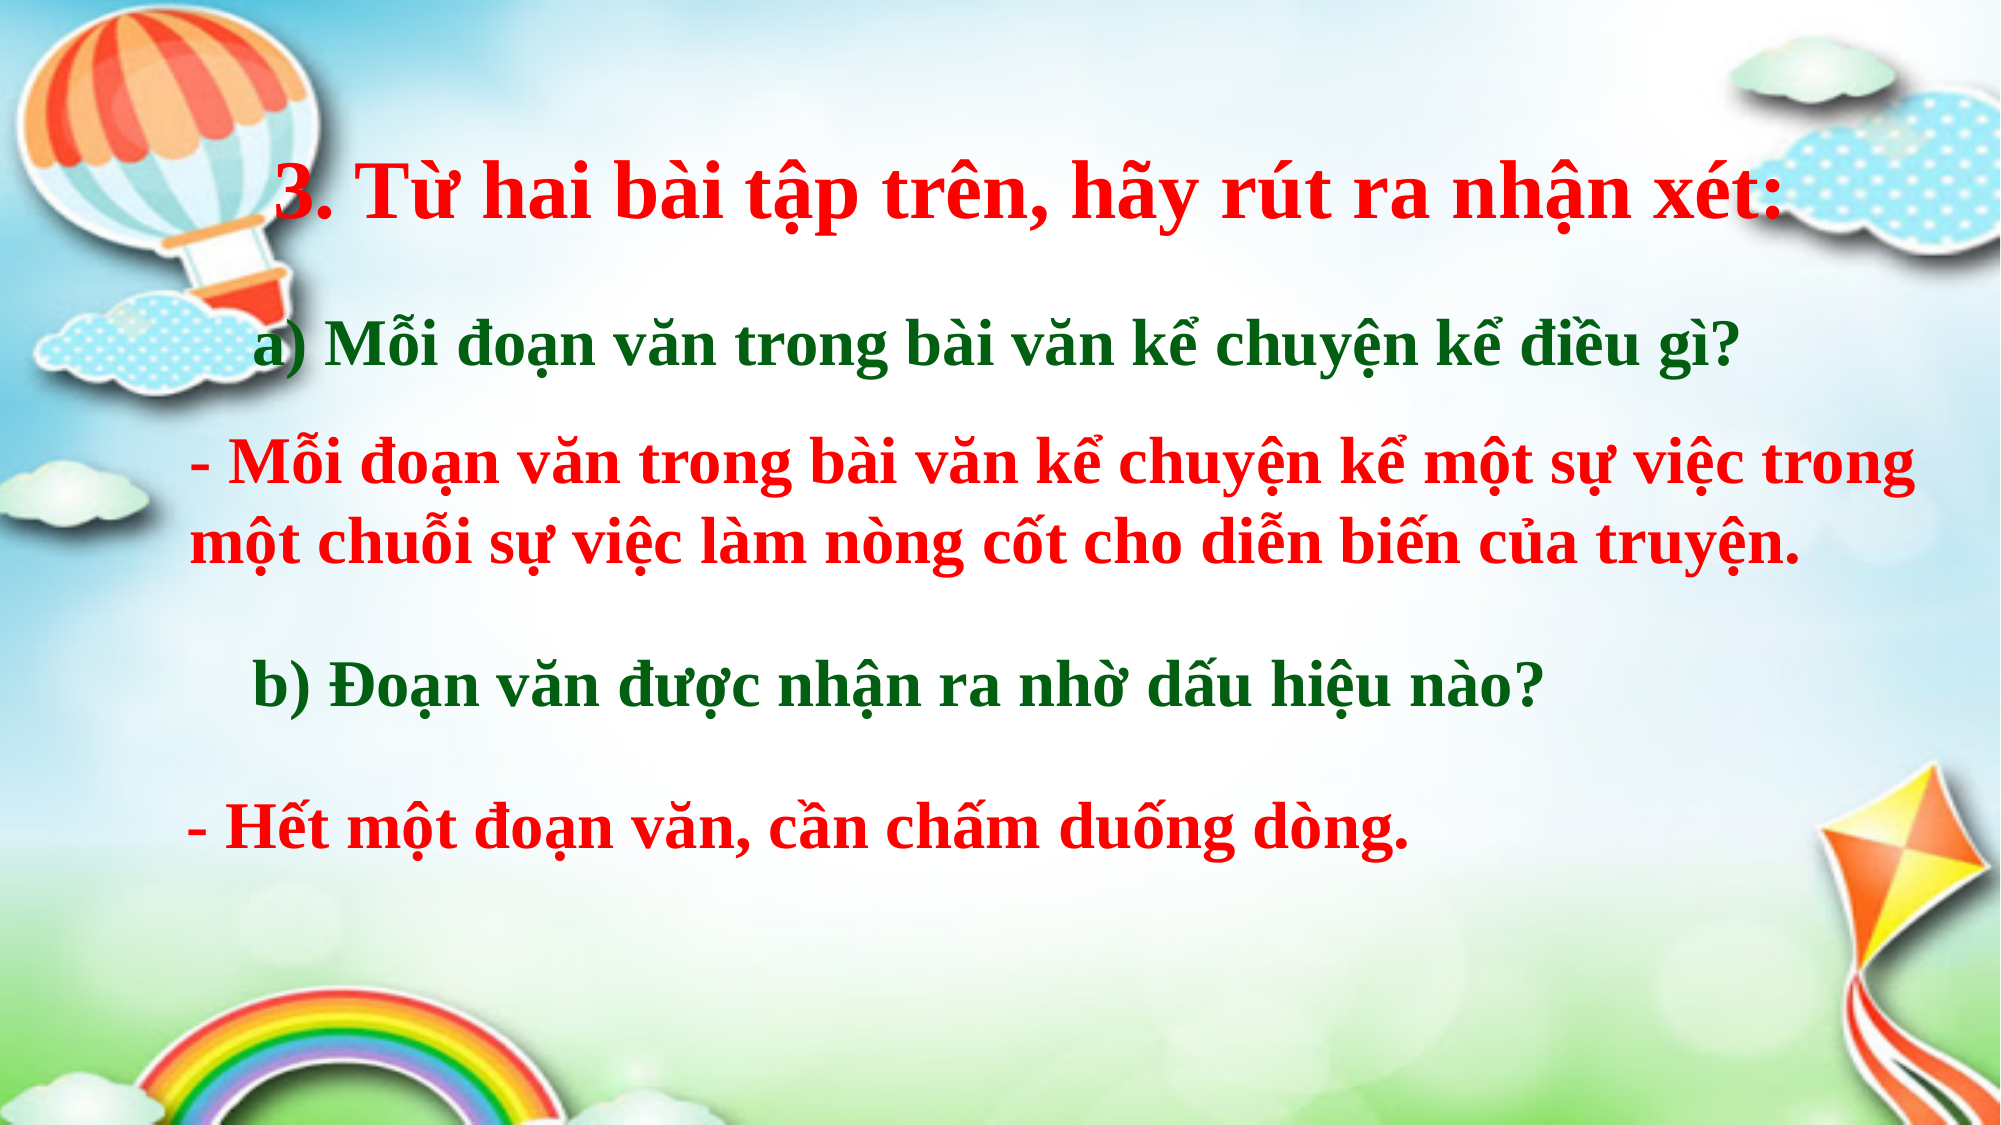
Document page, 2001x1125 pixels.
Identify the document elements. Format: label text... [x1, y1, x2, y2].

text_box - Hết một đoạn văn, cần chấm duống dòng. [171, 774, 1622, 870]
text_box - Mỗi đoạn văn trong bài văn kể chuyện kể một sự việc trong một chuỗi sự việc làm nòng cốt cho diễn biến của truyện. [174, 409, 1960, 584]
text_box b) Đoạn văn được nhận ra nhờ dấu hiệu nào? [237, 632, 1685, 728]
text_box a) Mỗi đoạn văn trong bài văn kể chuyện kể điều gì? [237, 290, 1839, 386]
text_box 3. Từ hai bài tập trên, hãy rút ra nhận xét: [258, 128, 1997, 243]
picture [0, 0, 2001, 1125]
